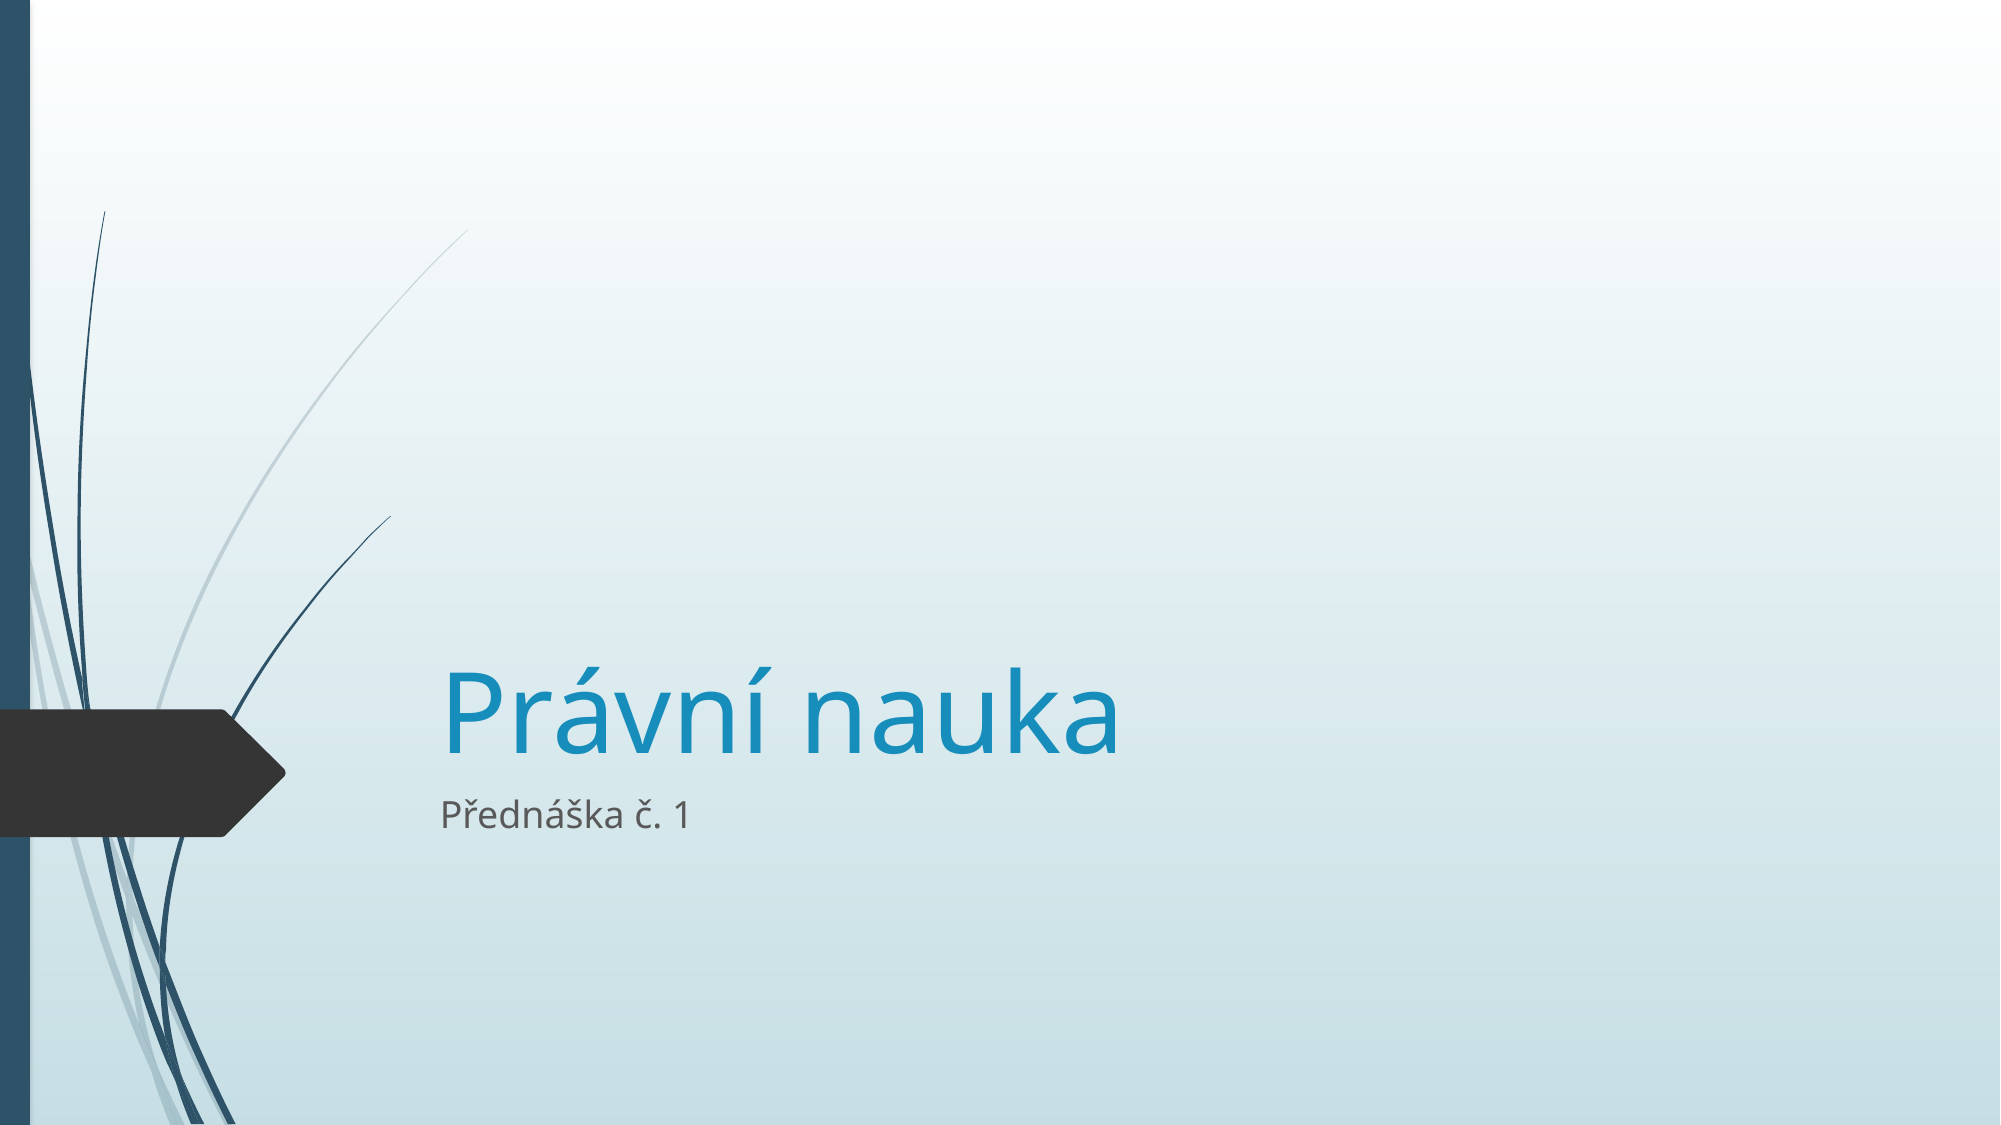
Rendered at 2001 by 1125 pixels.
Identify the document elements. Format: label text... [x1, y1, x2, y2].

title Právní nauka [424, 412, 1888, 783]
subtitle Přednáška č. 1 [424, 783, 1888, 969]
